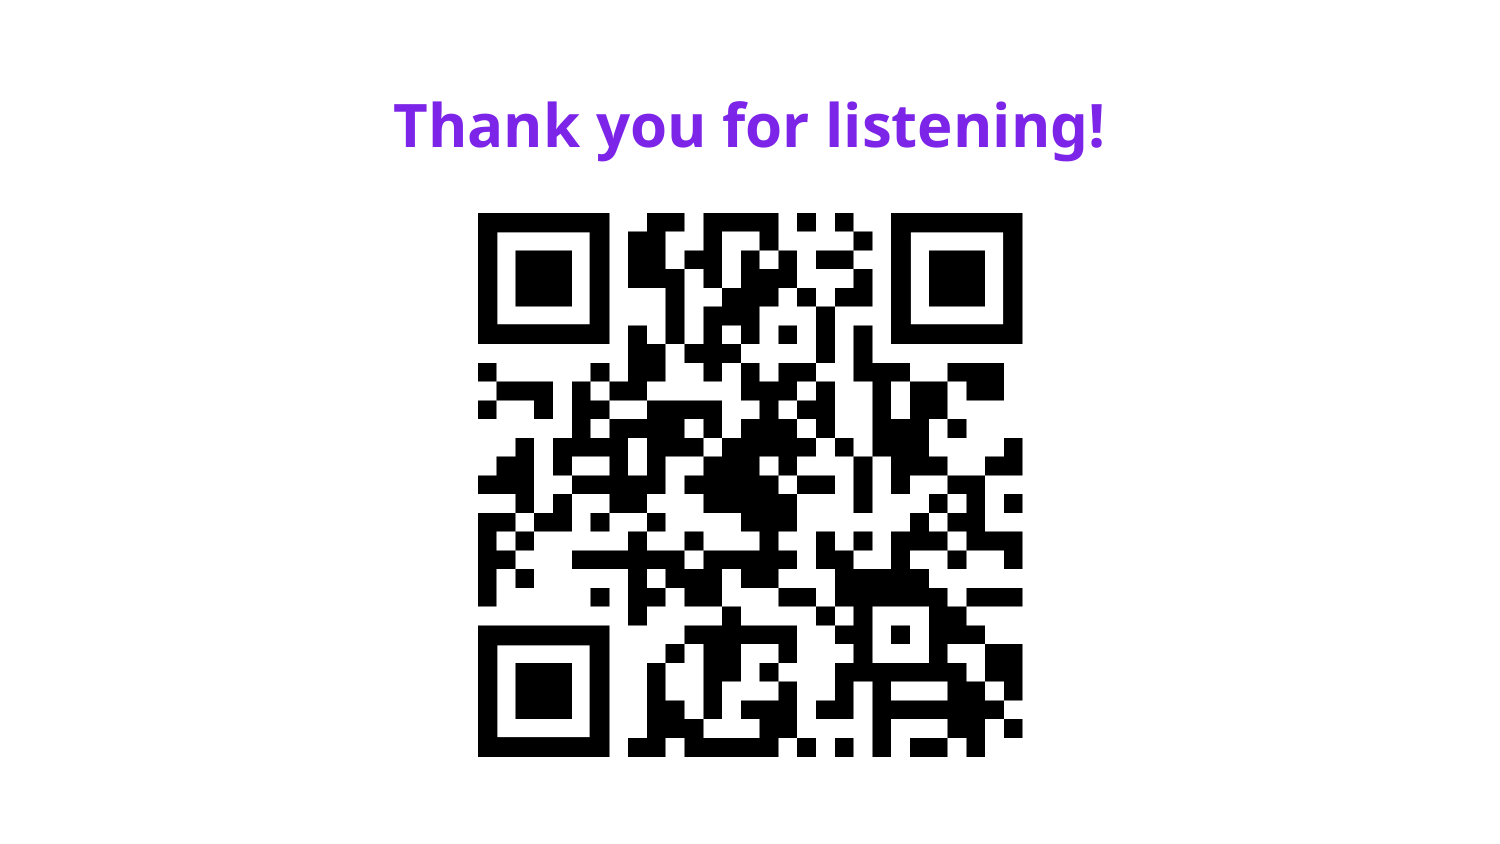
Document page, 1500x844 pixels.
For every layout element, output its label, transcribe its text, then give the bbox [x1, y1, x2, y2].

picture [440, 175, 1060, 794]
title Thank you for listening! [51, 72, 1449, 176]
